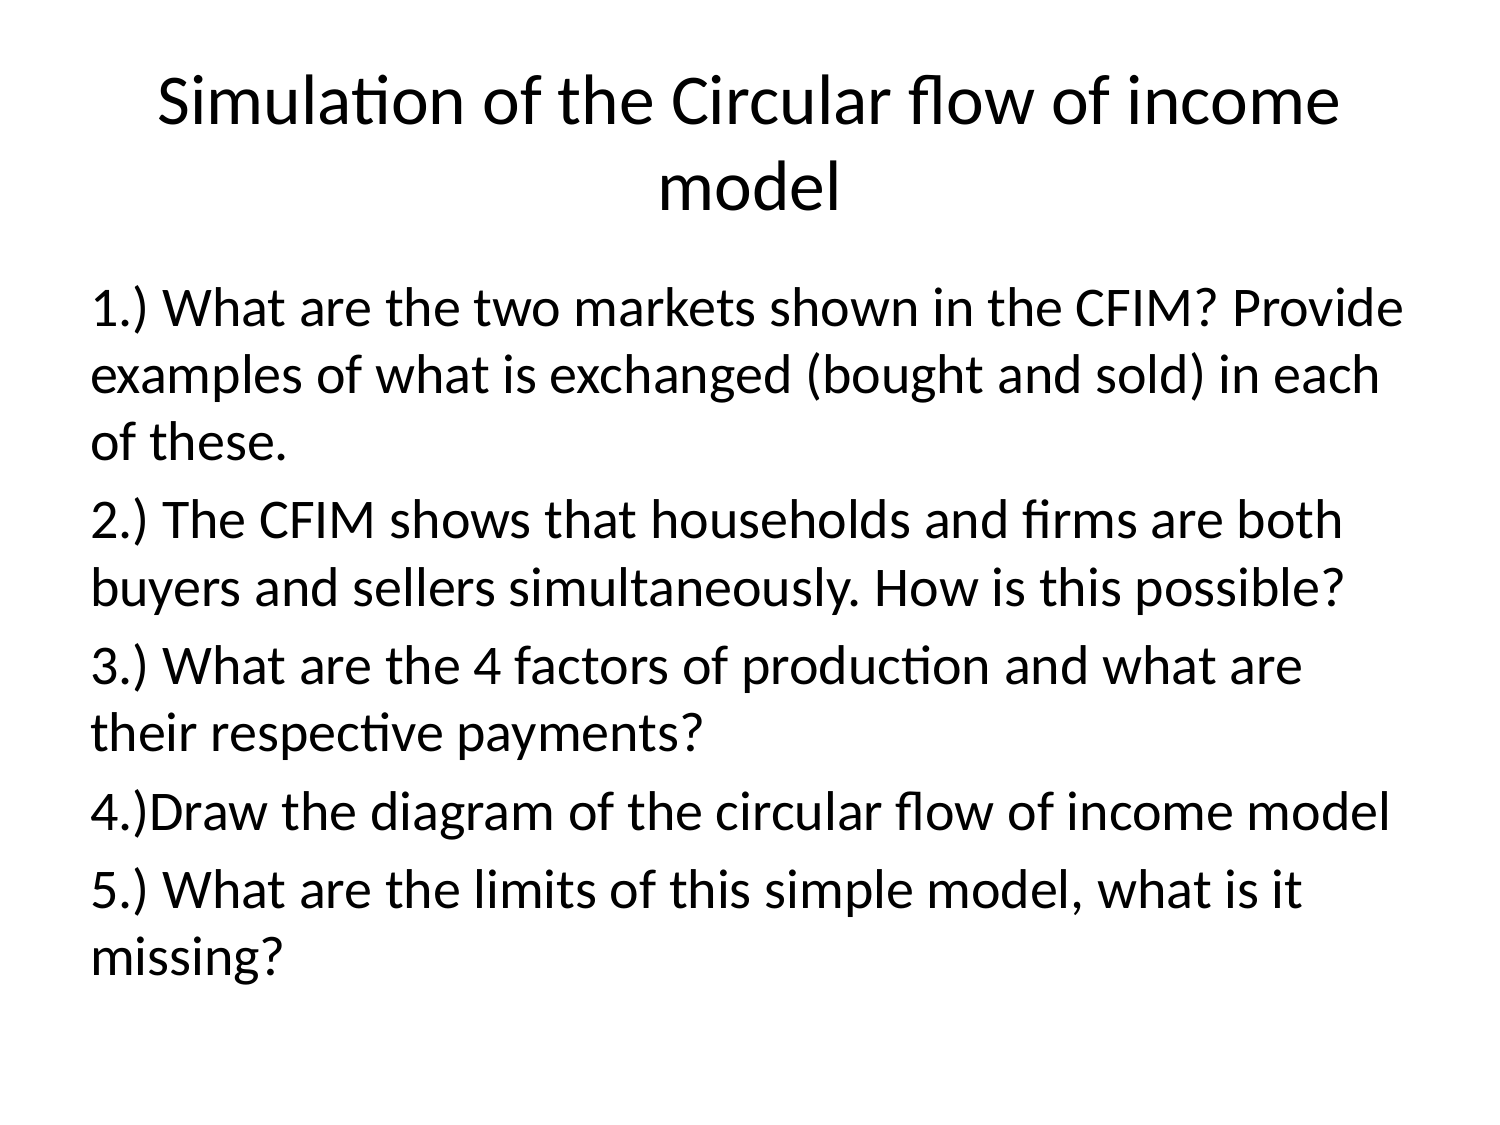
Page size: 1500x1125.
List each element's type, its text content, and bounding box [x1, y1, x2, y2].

list 1.) What are the two markets shown in the CFIM? Provide examples of what is exchanged (bought and sold) in each of these. 2.) The CFIM shows that households and firms are both buyers and sellers simultaneously. How is this possible? 3.) What are the 4 factors of production and what are their respective payments? 4.)Draw the diagram of the circular flow of income model 5.) What are the limits of this simple model, what is it missing? [75, 262, 1425, 1094]
title Simulation of the Circular flow of income model [75, 45, 1425, 233]
